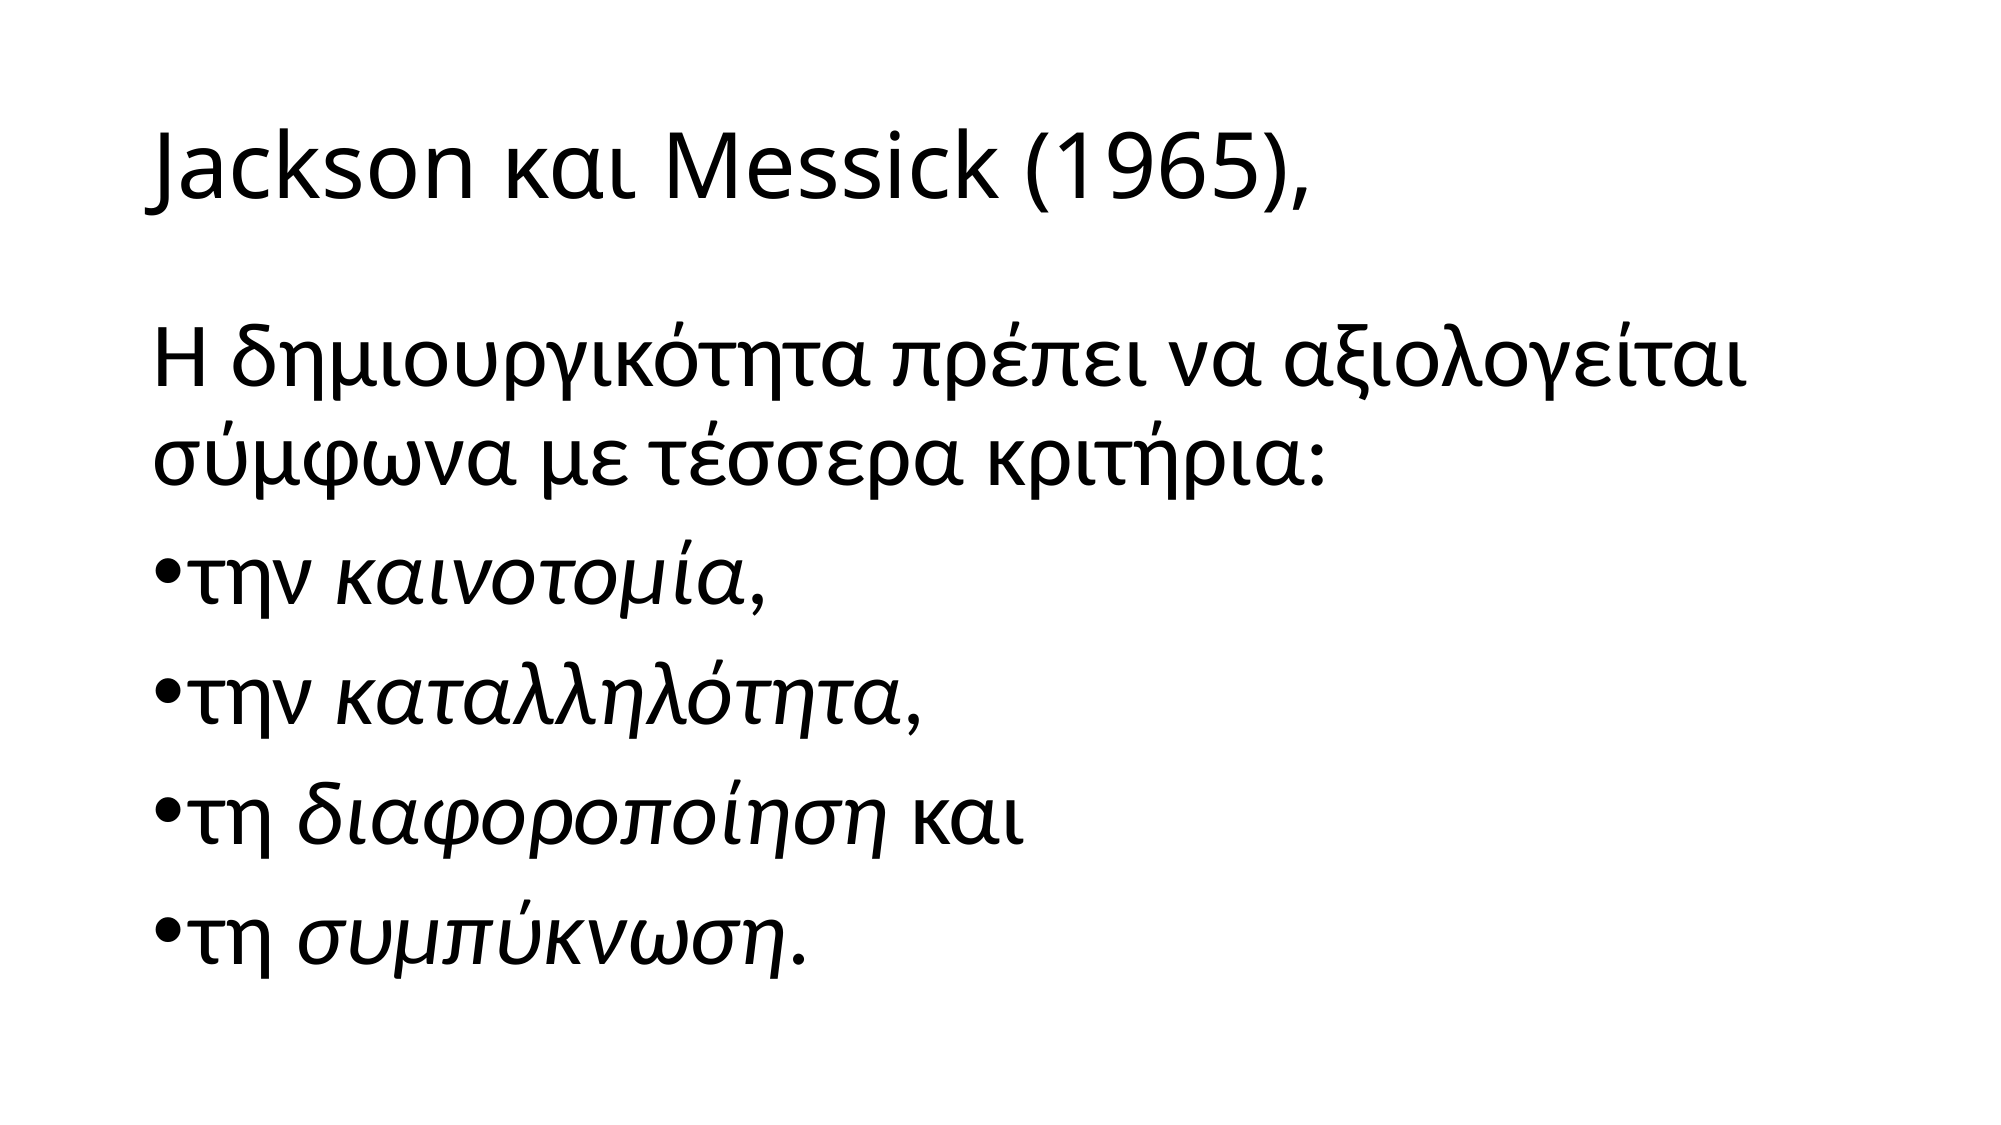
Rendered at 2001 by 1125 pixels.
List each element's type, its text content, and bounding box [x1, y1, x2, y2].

title Jackson και Messick (1965), [137, 59, 1863, 278]
list Η δημιουργικότητα πρέπει να αξιολογείται σύμφωνα με τέσσερα κριτήρια: την καινοτομία, την καταλληλότητα, τη διαφοροποίηση και τη συμπύκνωση. [137, 299, 1863, 1014]
